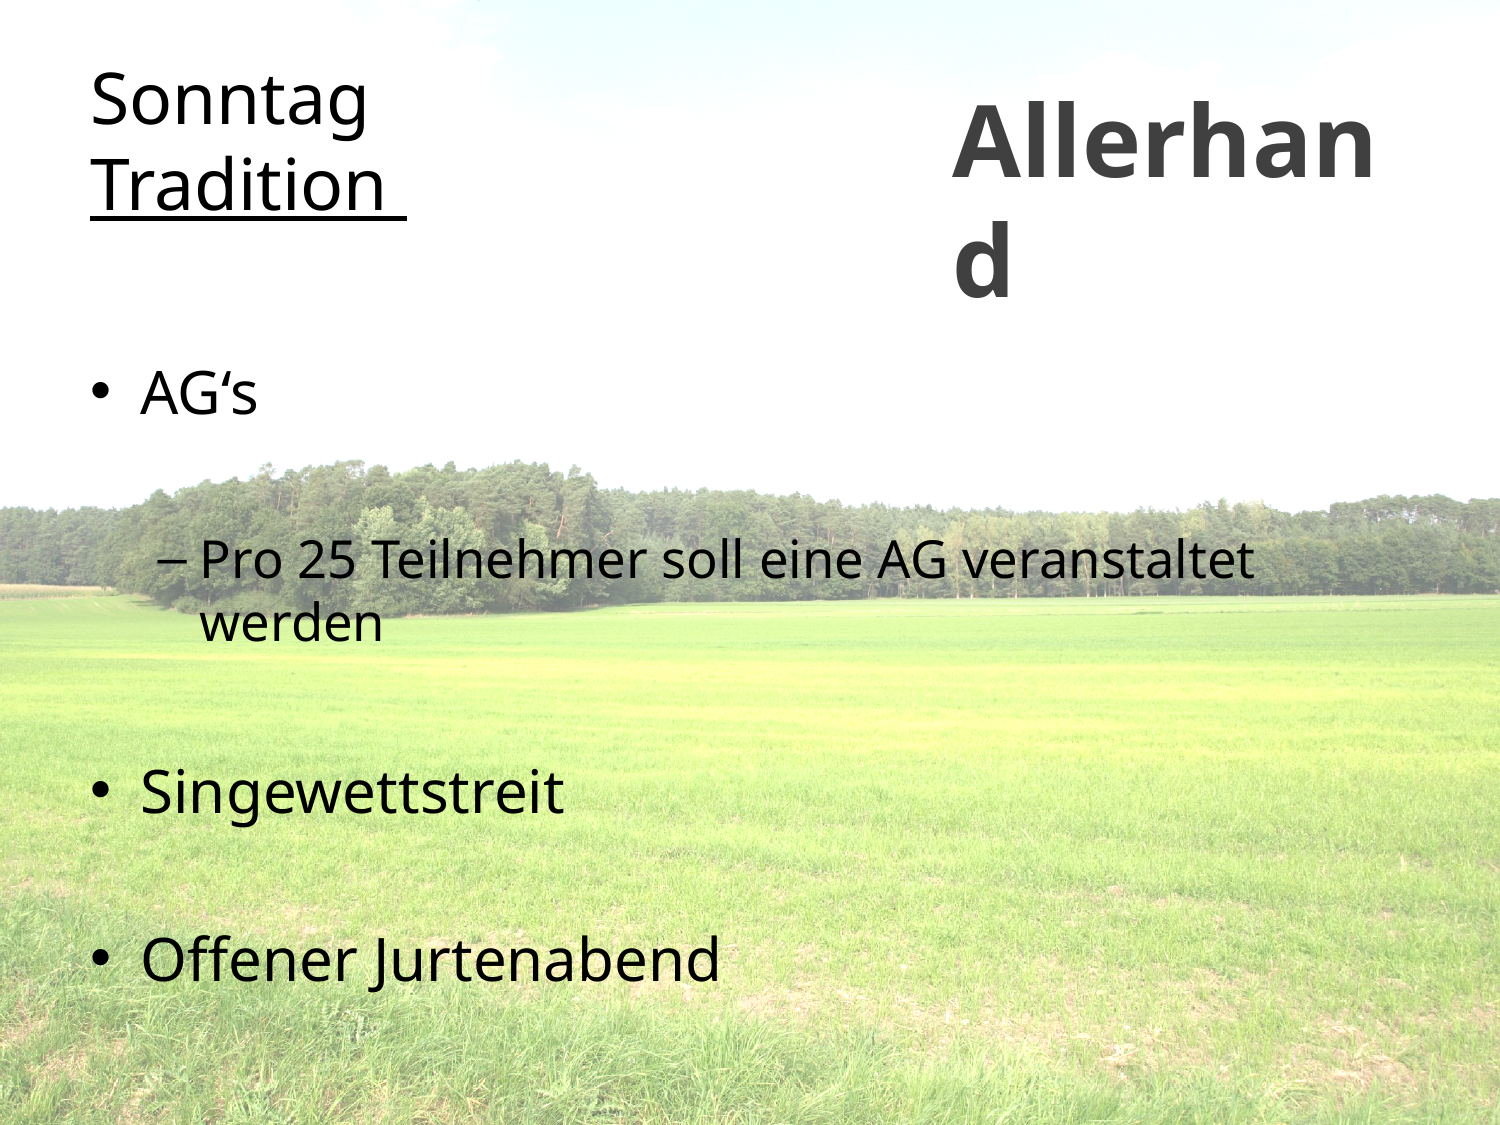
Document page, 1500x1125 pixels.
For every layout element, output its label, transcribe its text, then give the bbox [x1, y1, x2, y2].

title Sonntag Tradition [75, 45, 1425, 233]
text_box Allerhand [937, 70, 1430, 325]
list AG‘s Pro 25 Teilnehmer soll eine AG veranstaltet werden Singewettstreit Offener Jurtenabend [75, 262, 1425, 1005]
